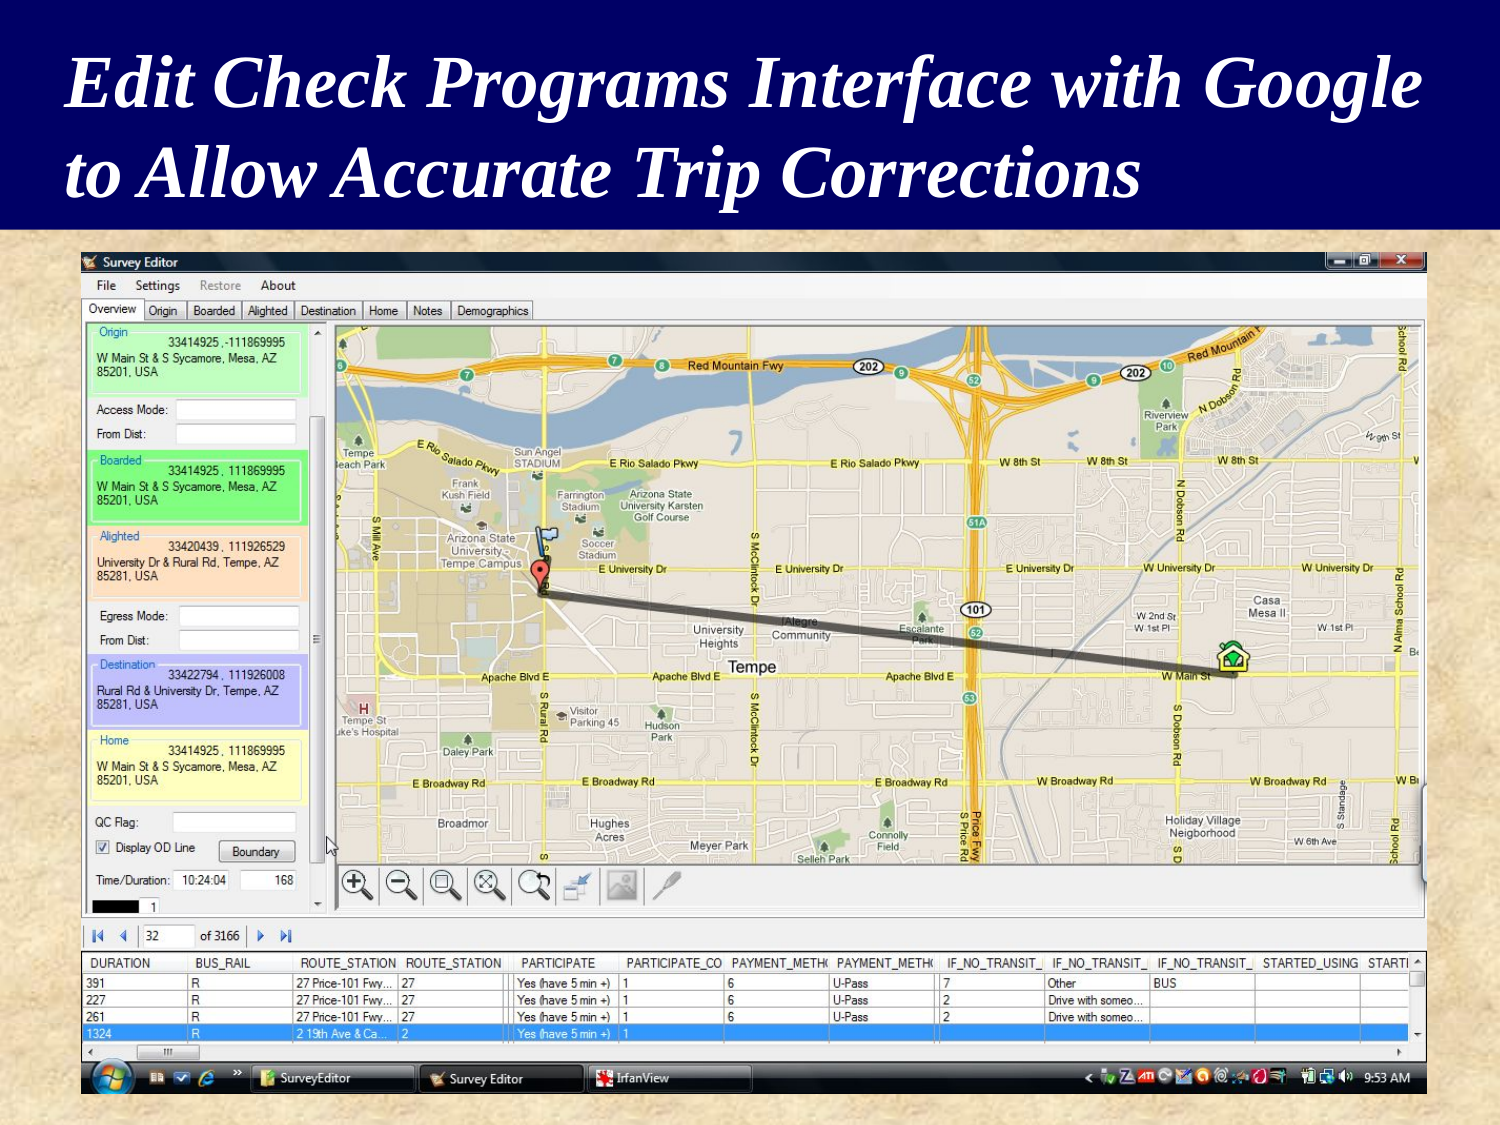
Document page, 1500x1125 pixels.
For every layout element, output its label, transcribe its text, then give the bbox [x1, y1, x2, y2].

picture [0, 230, 1500, 1125]
title Edit Check Programs Interface with Google to Allow Accurate Trip Corrections [49, 29, 1465, 221]
text_box [0, 0, 1500, 230]
